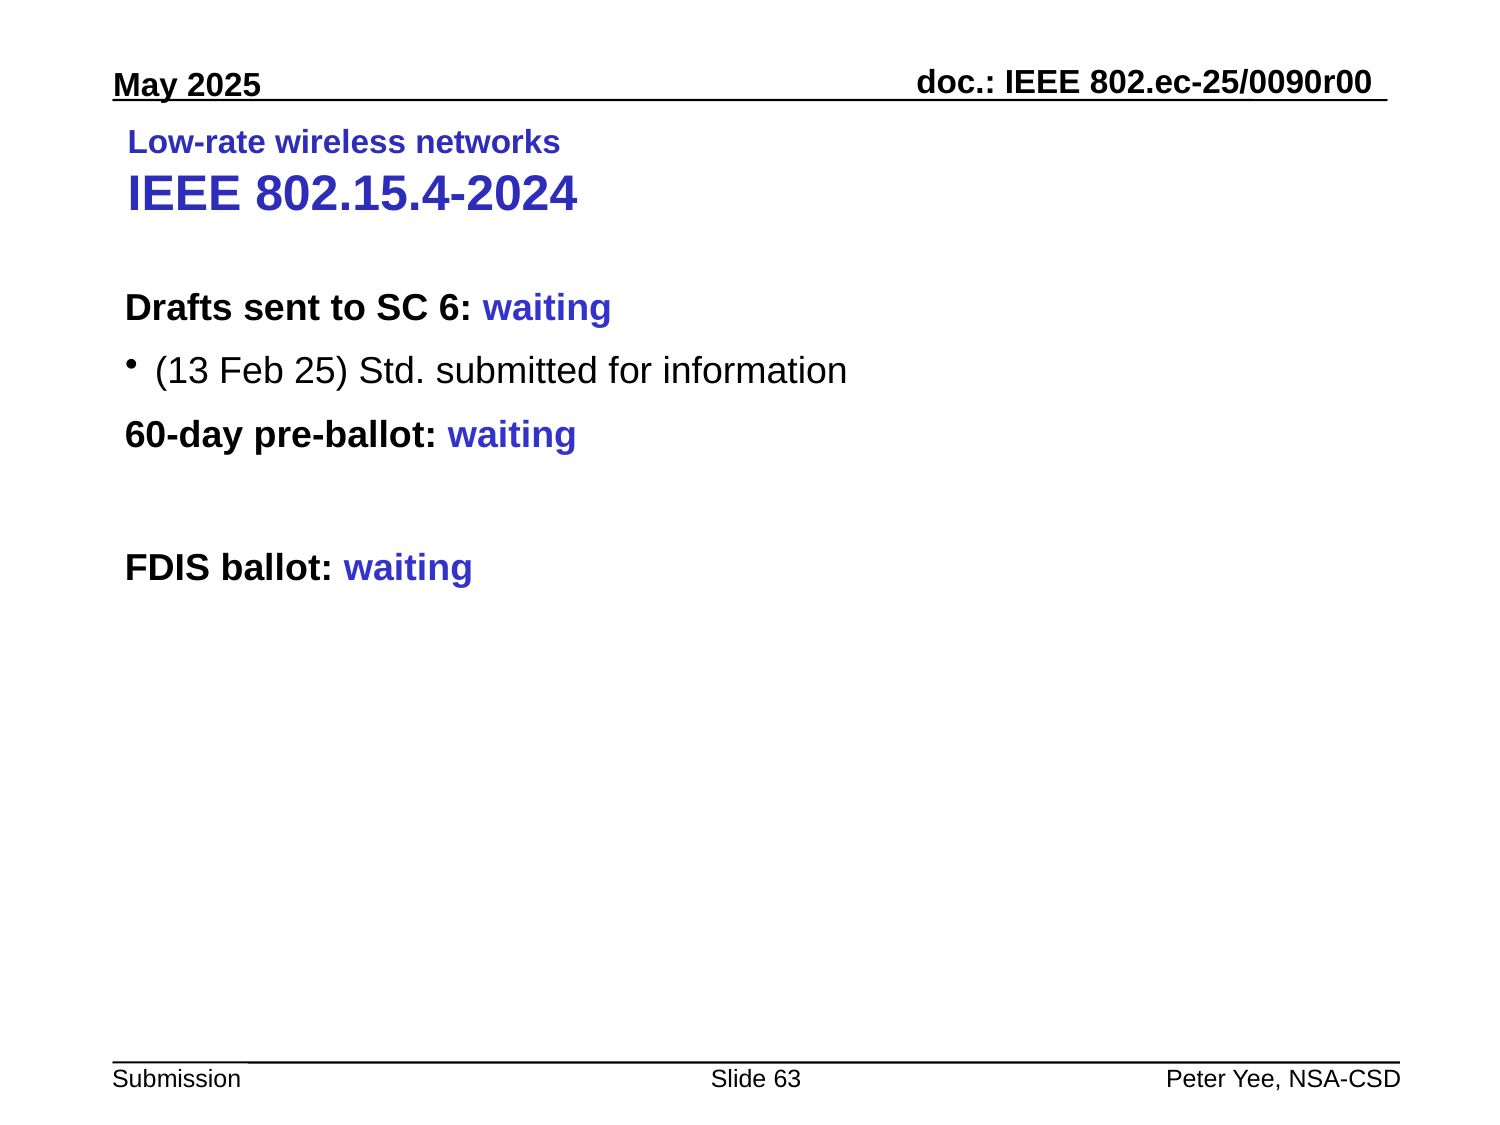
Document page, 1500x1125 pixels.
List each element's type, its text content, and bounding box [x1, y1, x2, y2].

title Low-rate wireless networks IEEE 802.15.4-2024 [112, 112, 1388, 288]
slide_number Slide 63 [709, 1061, 803, 1093]
footer Peter Yee, NSA-CSD [1164, 1061, 1402, 1093]
list Drafts sent to SC 6: waiting (13 Feb 25) Std. submitted for information 60-day pre-ballot: waiting FDIS ballot: waiting [109, 275, 1385, 1038]
